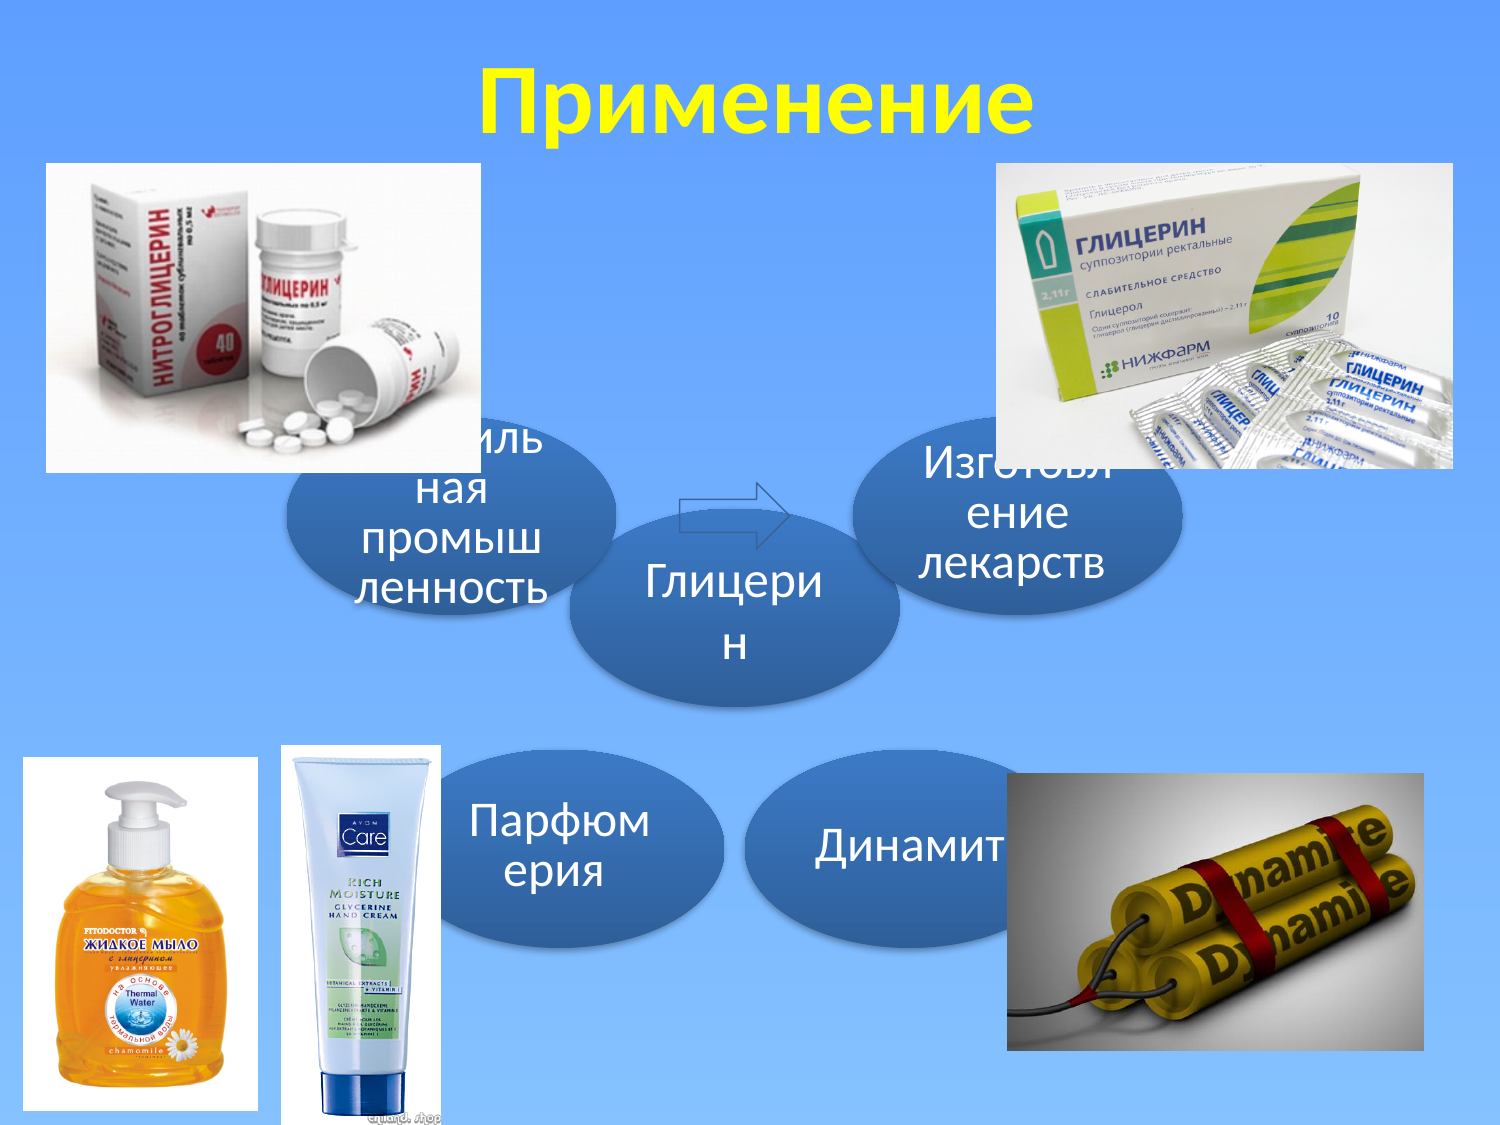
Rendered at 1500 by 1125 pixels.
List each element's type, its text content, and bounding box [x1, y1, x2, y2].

picture [46, 163, 481, 473]
title Применение [82, 0, 1432, 188]
picture [280, 745, 442, 1125]
picture [23, 757, 259, 1111]
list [74, 210, 1395, 1006]
picture [1007, 773, 1425, 1051]
picture [995, 163, 1453, 469]
